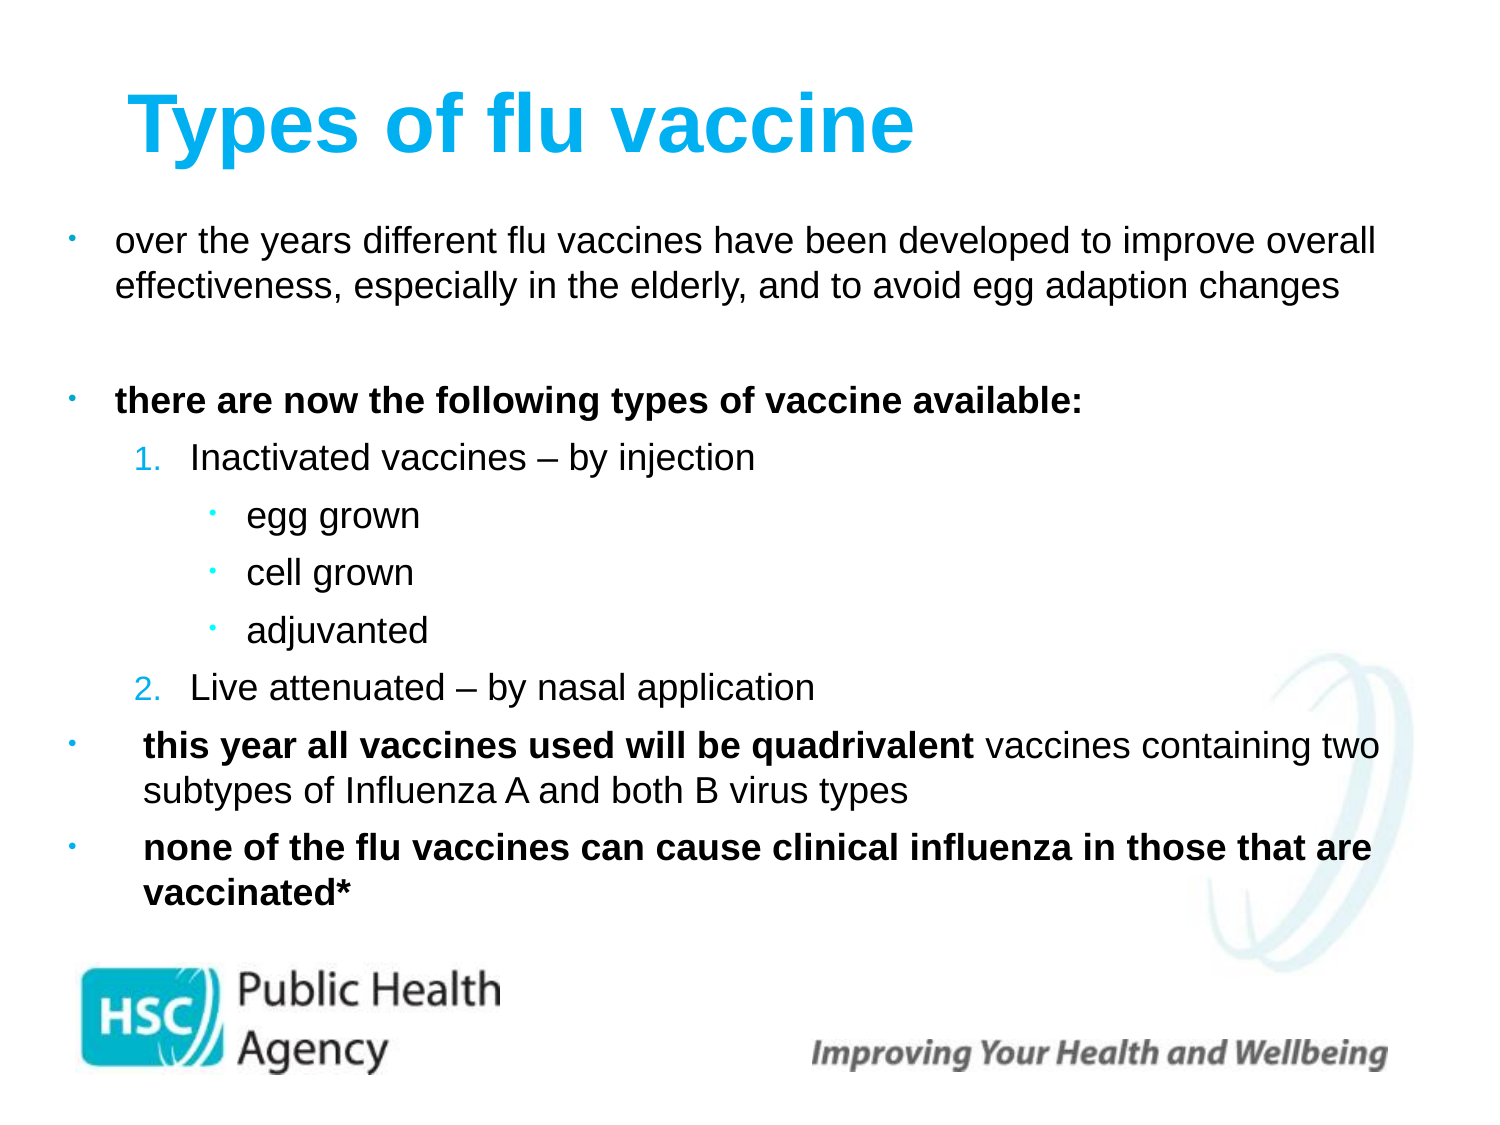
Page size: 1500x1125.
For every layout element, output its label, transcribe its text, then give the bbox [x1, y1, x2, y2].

title Types of flu vaccine [112, 30, 1438, 208]
list over the years different flu vaccines have been developed to improve overall effectiveness, especially in the elderly, and to avoid egg adaption changes there are now the following types of vaccine available: Inactivated vaccines – by injection egg grown cell grown adjuvanted Live attenuated – by nasal application this year all vaccines used will be quadrivalent vaccines containing two subtypes of Influenza A and both B virus types none of the flu vaccines can cause clinical influenza in those that are vaccinated* [53, 208, 1447, 1094]
